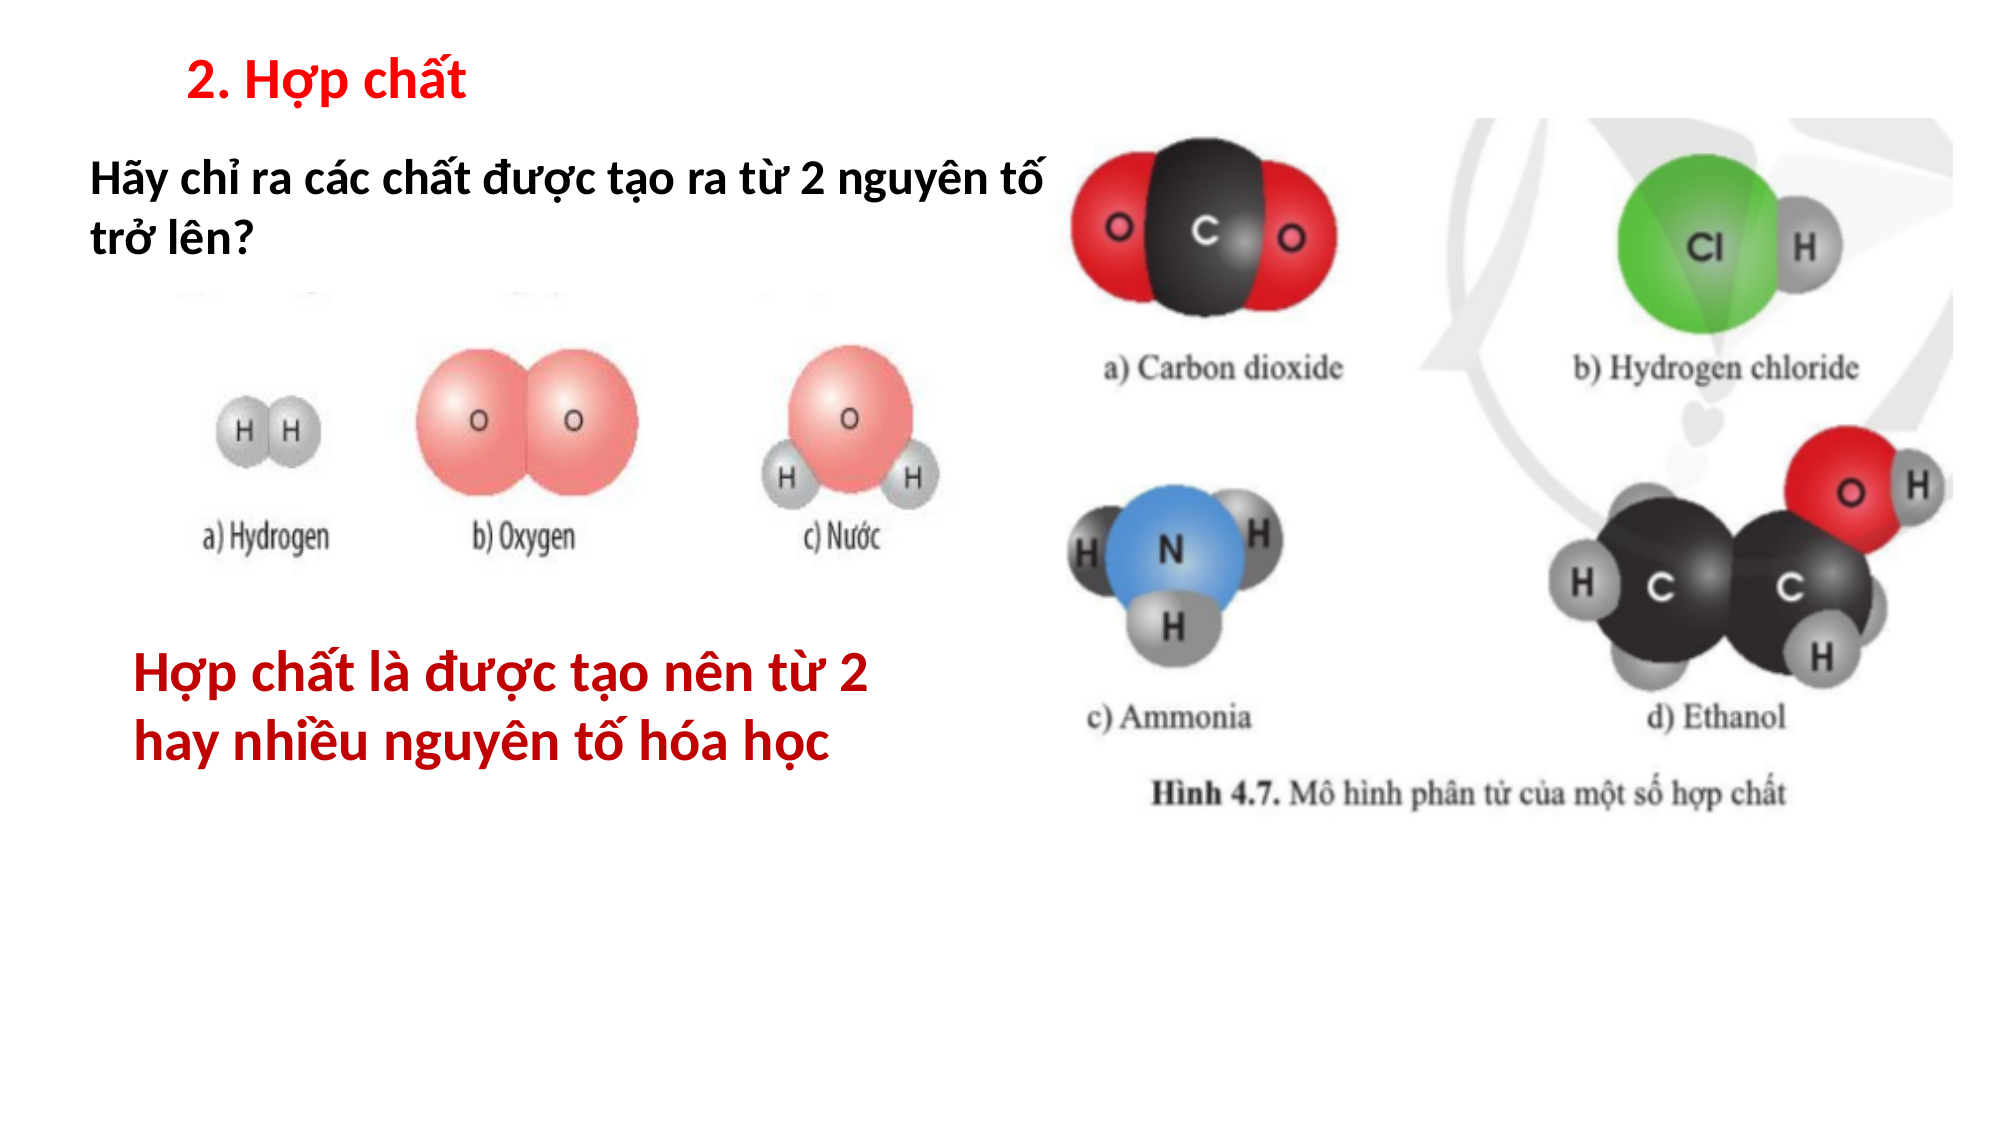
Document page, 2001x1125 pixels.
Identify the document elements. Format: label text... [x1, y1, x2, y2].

text_box 2. Hợp chất [172, 33, 599, 118]
picture [1053, 118, 1953, 833]
picture [148, 292, 998, 581]
text_box Hợp chất là được tạo nên từ 2 hay nhiều nguyên tố hóa học [118, 625, 945, 780]
text_box Hãy chỉ ra các chất được tạo ra từ 2 nguyên tố trở lên? [75, 137, 1053, 273]
